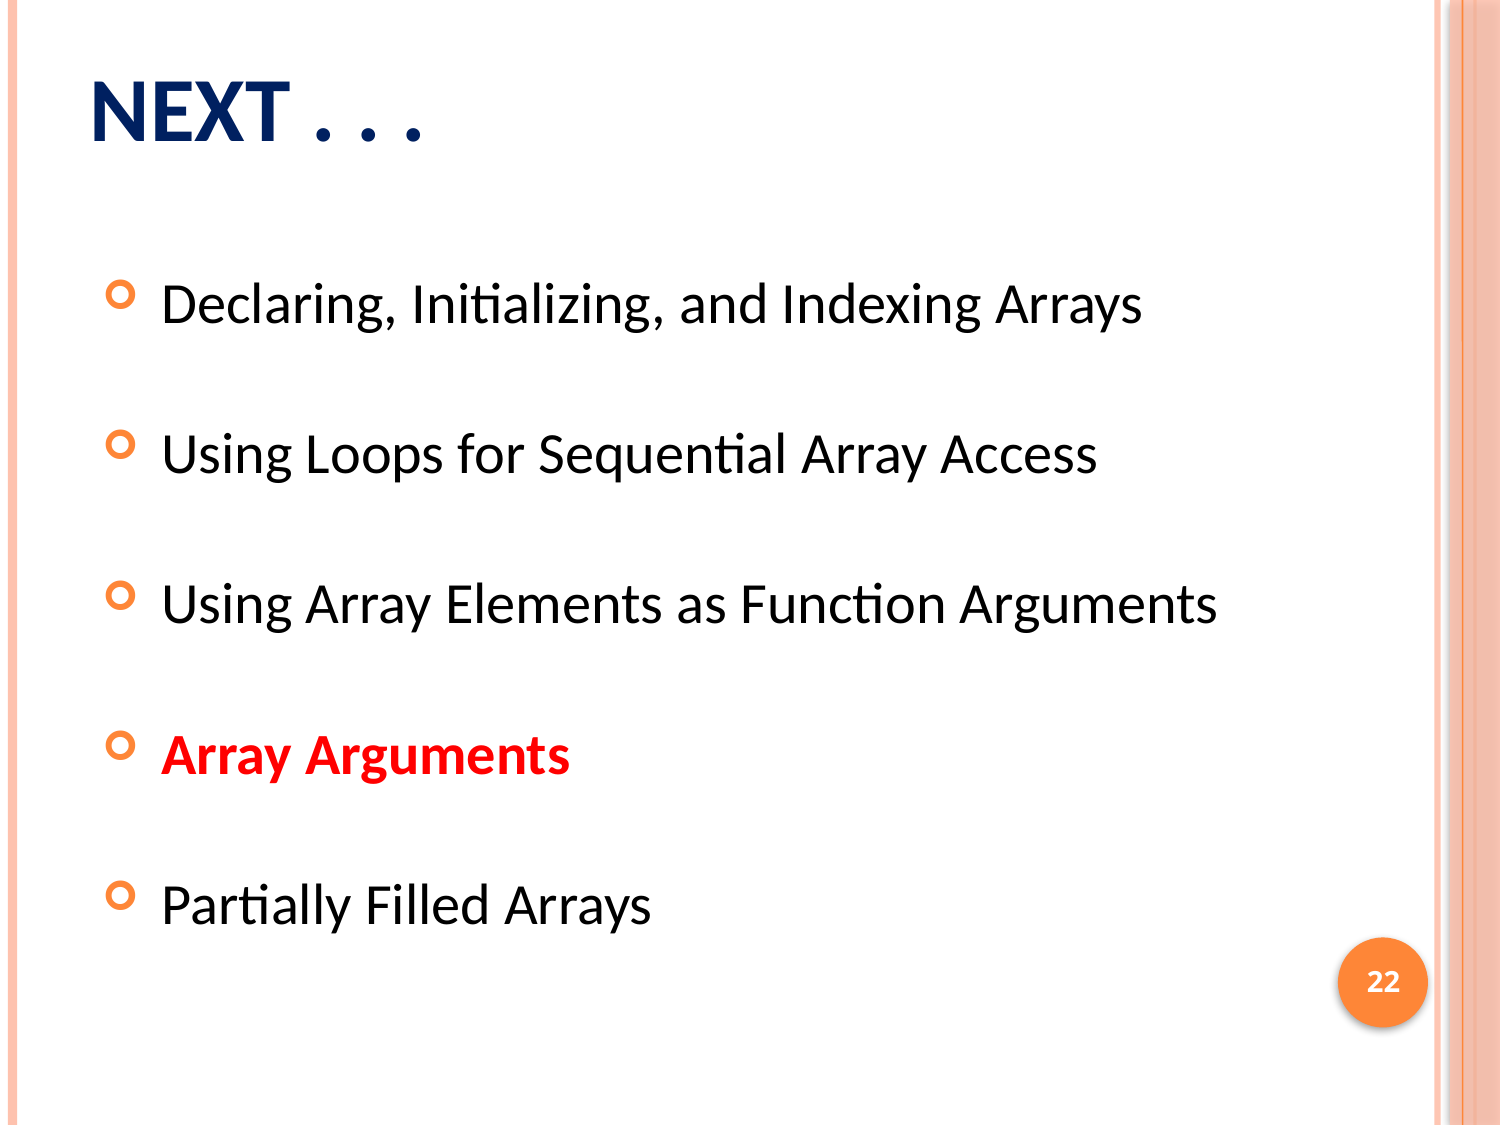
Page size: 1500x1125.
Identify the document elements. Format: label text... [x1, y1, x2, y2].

list Declaring, Initializing, and Indexing Arrays Using Loops for Sequential Array Access Using Array Elements as Function Arguments Array Arguments Partially Filled Arrays [87, 187, 1388, 975]
title Next . . . [75, 24, 1300, 168]
slide_number 22 [1333, 940, 1434, 1027]
